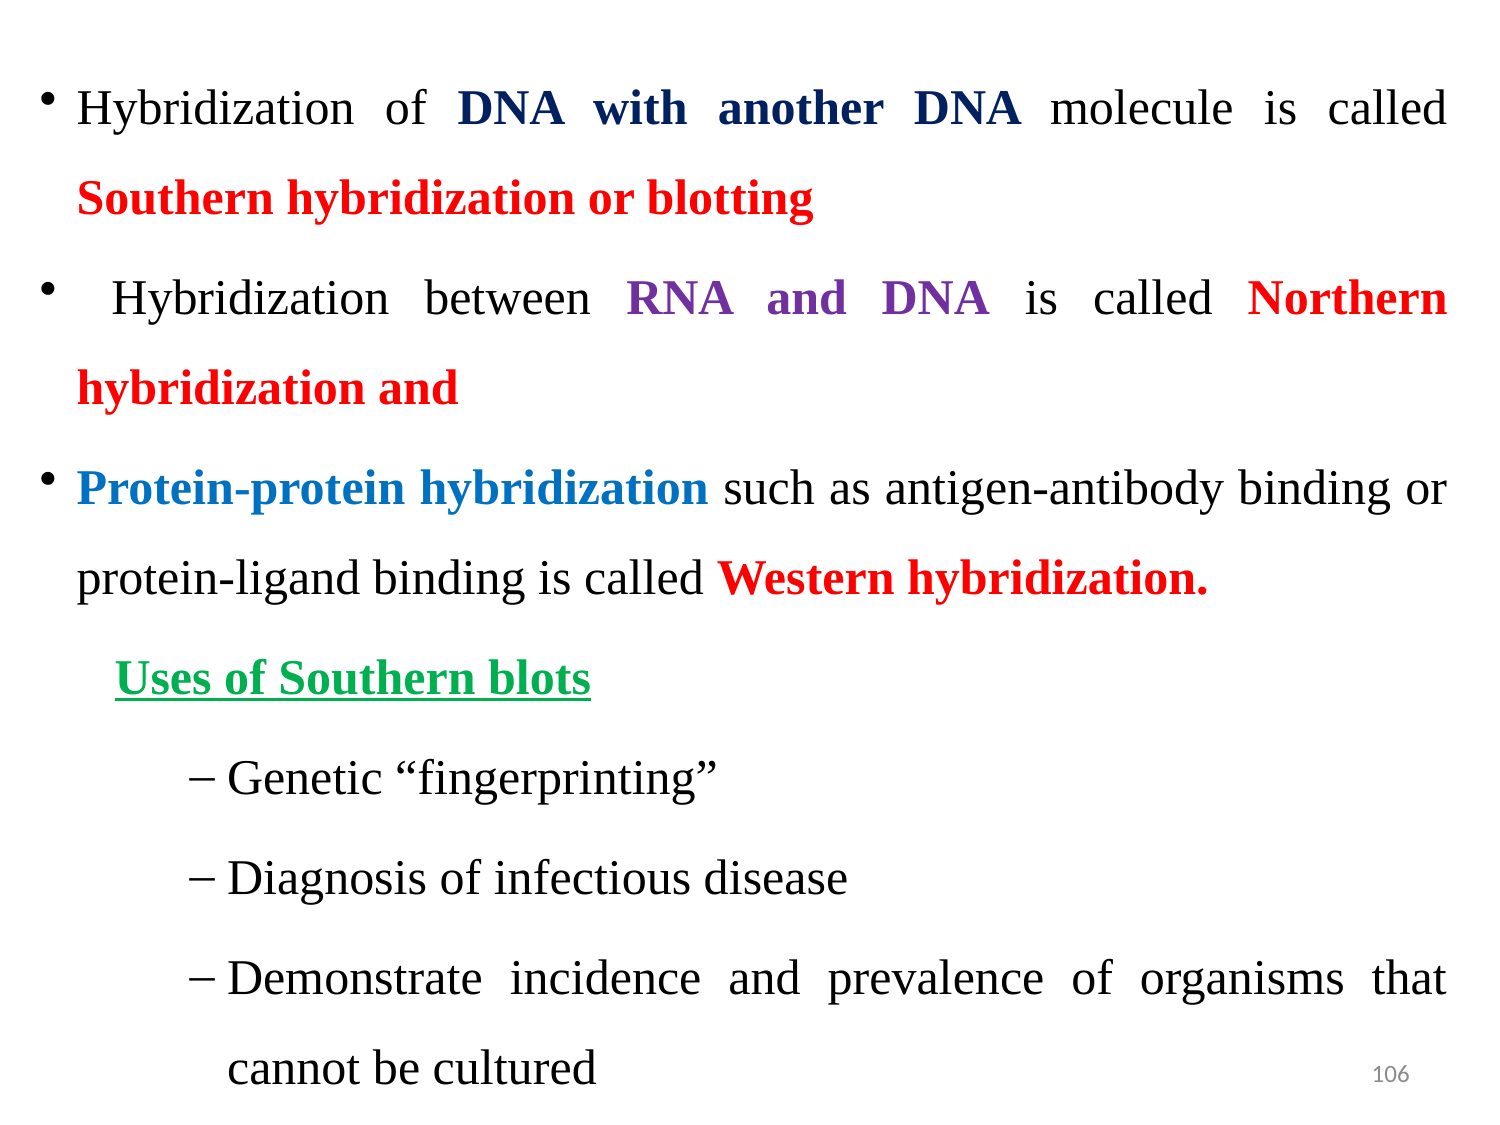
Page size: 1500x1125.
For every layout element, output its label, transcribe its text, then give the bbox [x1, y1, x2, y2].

slide_number 106 [1074, 1042, 1425, 1103]
text_box Hybridization of DNA with another DNA molecule is called Southern hybridization or blotting Hybridization between RNA and DNA is called Northern hybridization and Protein-protein hybridization such as antigen-antibody binding or protein-ligand binding is called Western hybridization. Uses of Southern blots Genetic “fingerprinting” Diagnosis of infectious disease Demonstrate incidence and prevalence of organisms that cannot be cultured [24, 37, 1463, 1103]
